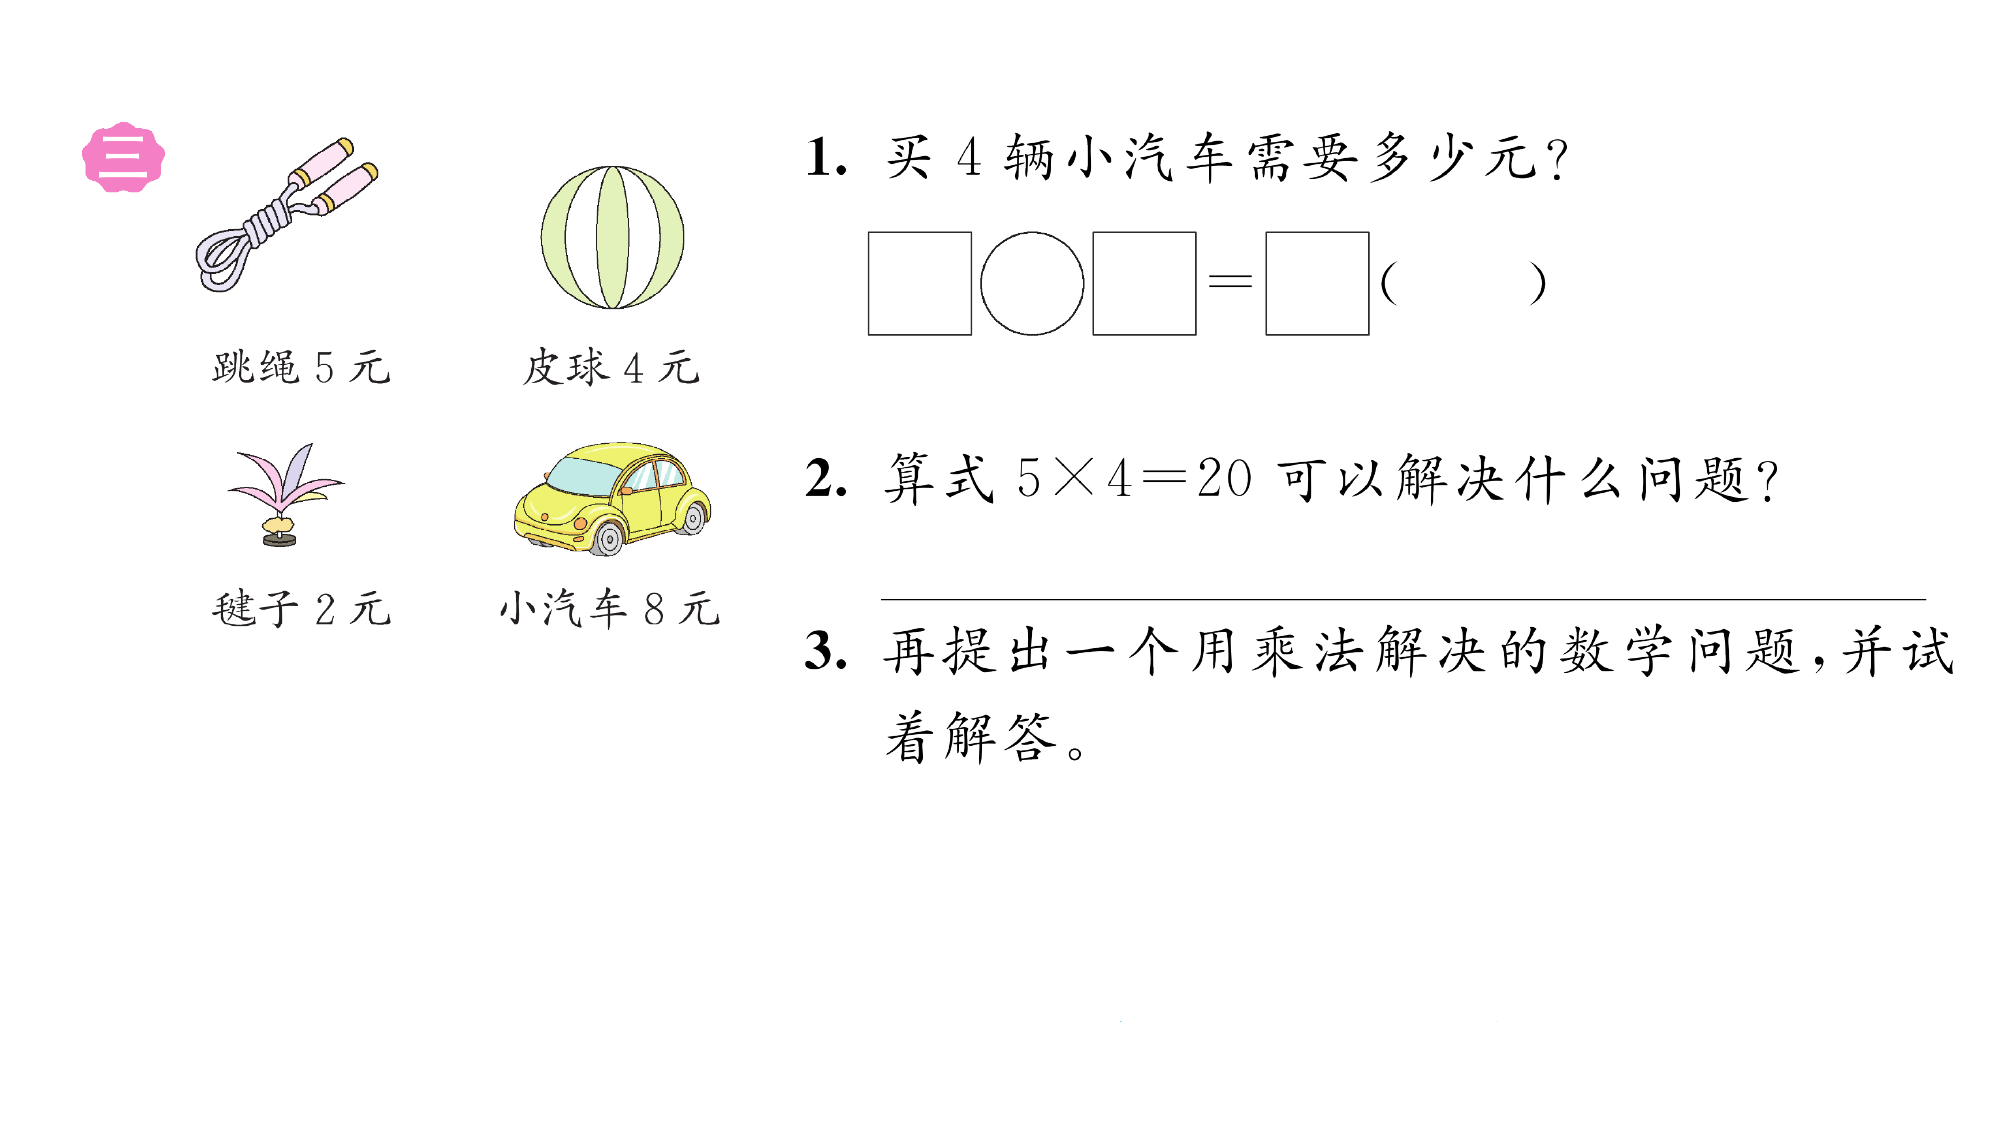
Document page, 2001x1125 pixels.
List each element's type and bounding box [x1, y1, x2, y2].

picture [78, 113, 1969, 1033]
